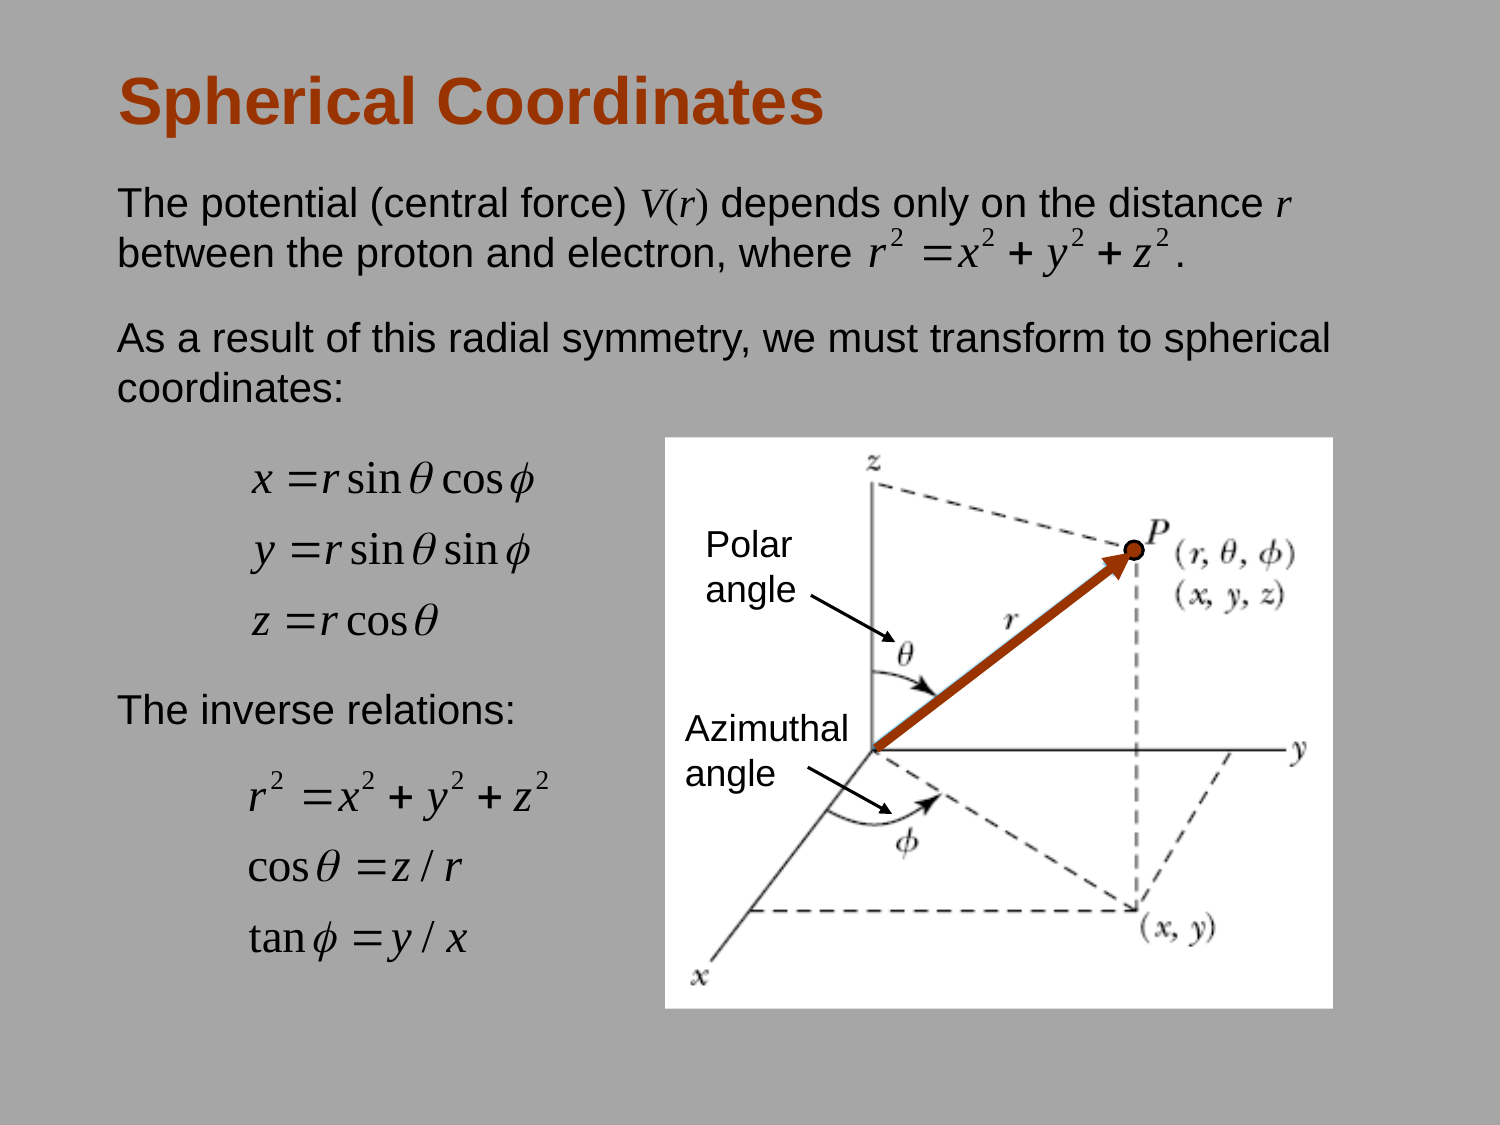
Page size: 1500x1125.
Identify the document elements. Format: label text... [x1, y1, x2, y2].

text_box As a result of this radial symmetry, we must transform to spherical coordinates: [102, 303, 1372, 419]
text_box The inverse relations: [102, 675, 635, 740]
title Spherical Coordinates [103, 50, 949, 156]
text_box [242, 450, 545, 648]
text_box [860, 215, 1180, 287]
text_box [240, 759, 559, 973]
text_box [810, 595, 896, 643]
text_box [807, 766, 893, 815]
list The potential (central force) V(r) depends only on the distance r between the proton and electron, where . [102, 168, 1416, 296]
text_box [664, 437, 1334, 1009]
